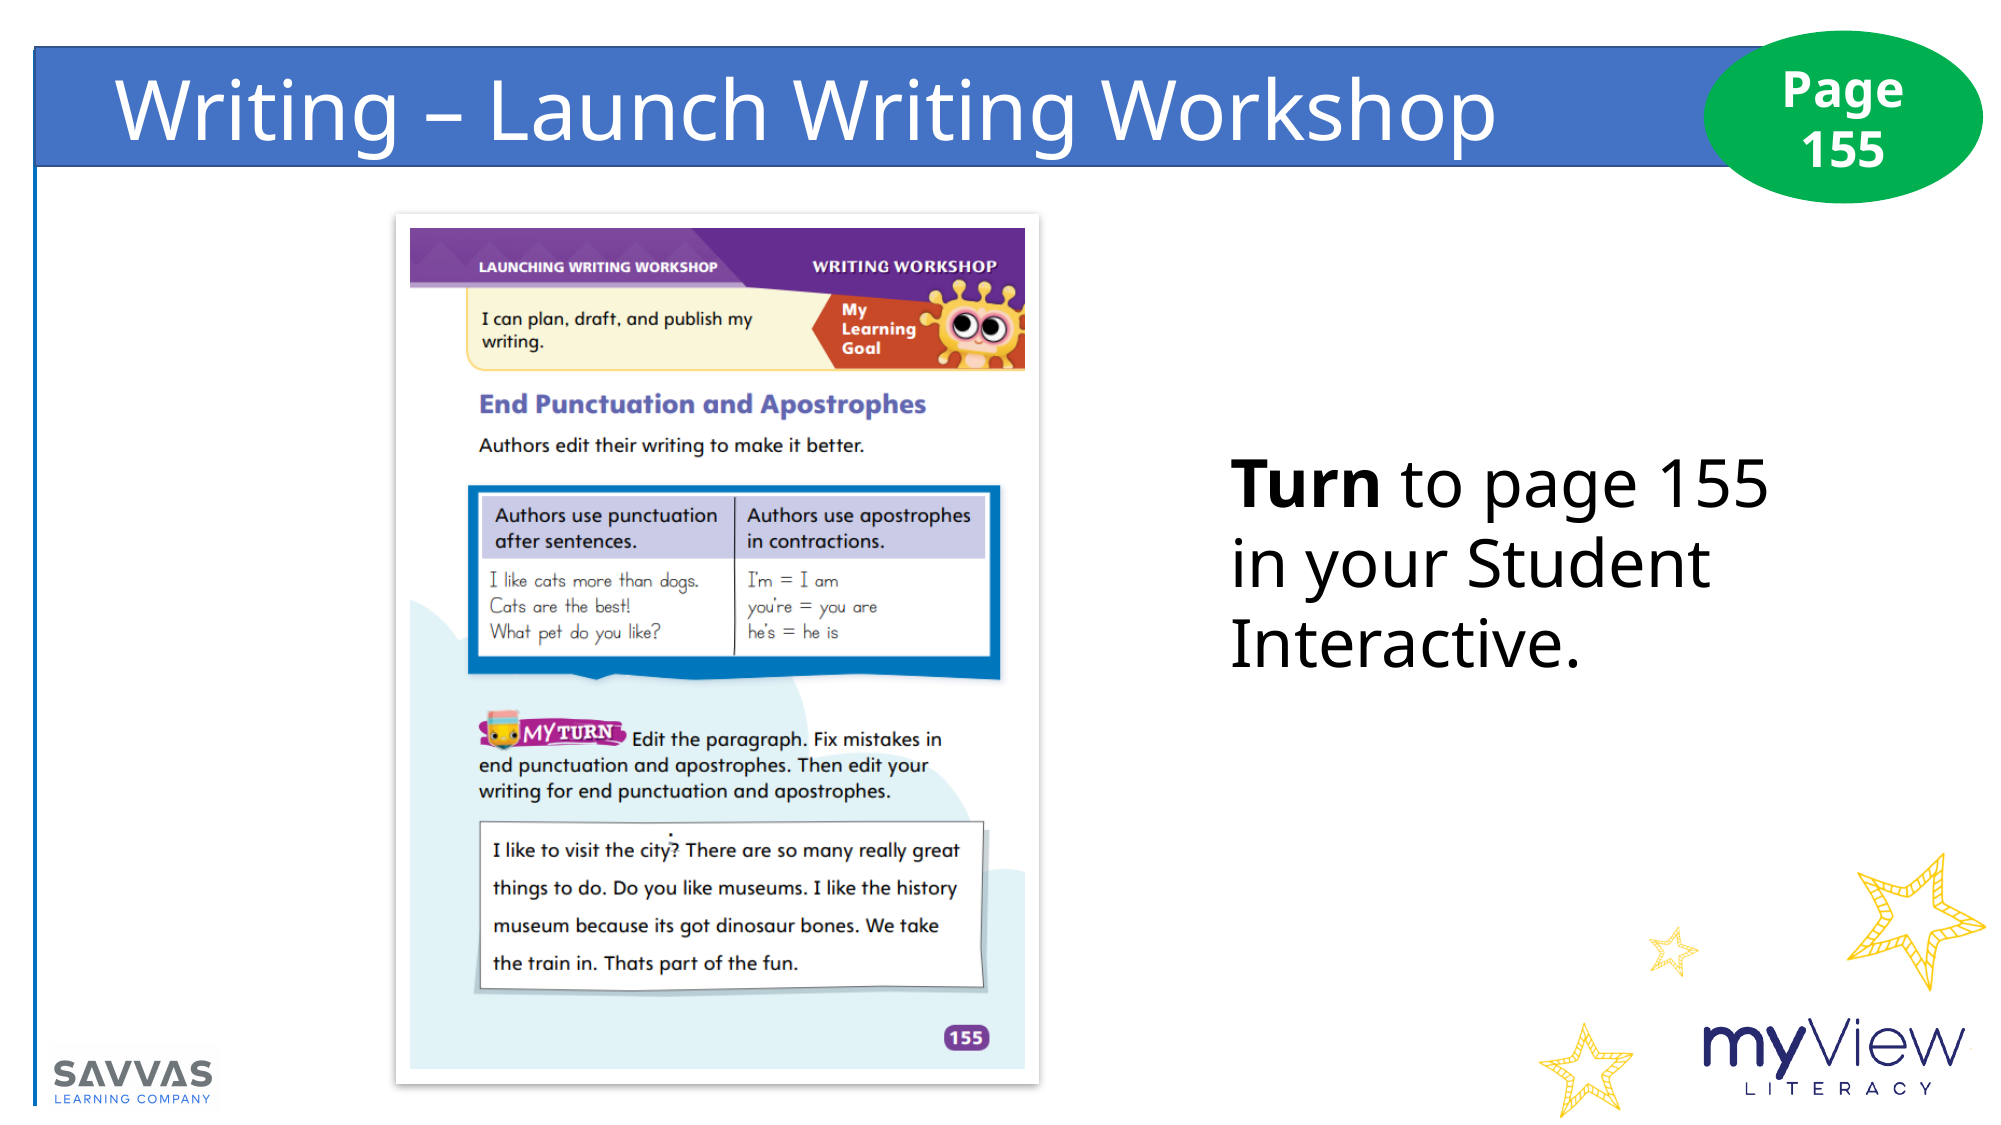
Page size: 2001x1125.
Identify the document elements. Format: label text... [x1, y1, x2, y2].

text_box Page 155 [1703, 30, 1984, 204]
text_box Turn to page 155 in your Student Interactive. [1215, 433, 1802, 689]
picture [1509, 814, 2000, 1125]
picture [409, 227, 1026, 1070]
text_box Writing – Launch Writing Workshop [34, 46, 1761, 167]
picture [48, 1043, 220, 1113]
